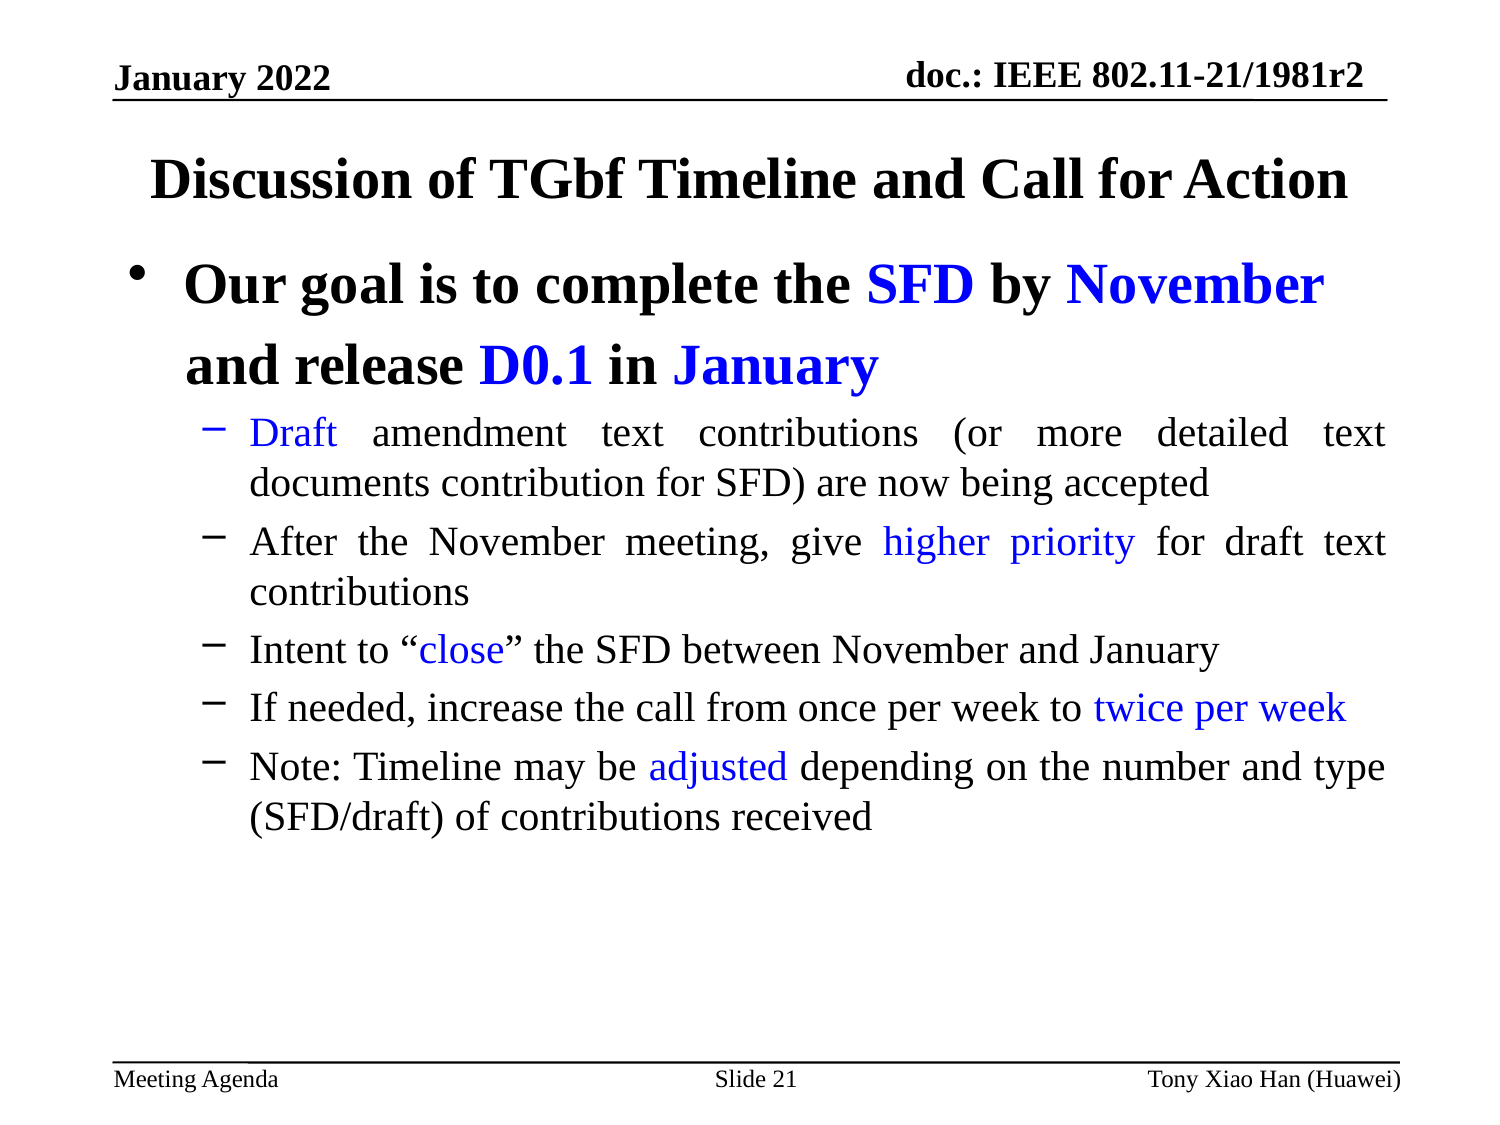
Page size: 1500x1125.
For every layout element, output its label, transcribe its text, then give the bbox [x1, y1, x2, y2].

text_box Our goal is to complete the SFD by November and release D0.1 in January Draft amendment text contributions (or more detailed text documents contribution for SFD) are now being accepted After the November meeting, give higher priority for draft text contributions Intent to “close” the SFD between November and January If needed, increase the call from once per week to twice per week Note: Timeline may be adjusted depending on the number and type (SFD/draft) of contributions received [112, 237, 1402, 1025]
text_box Discussion of TGbf Timeline and Call for Action [112, 87, 1388, 237]
footer Tony Xiao Han (Huawei) [999, 1061, 1402, 1093]
slide_number Slide 21 [712, 1061, 800, 1093]
